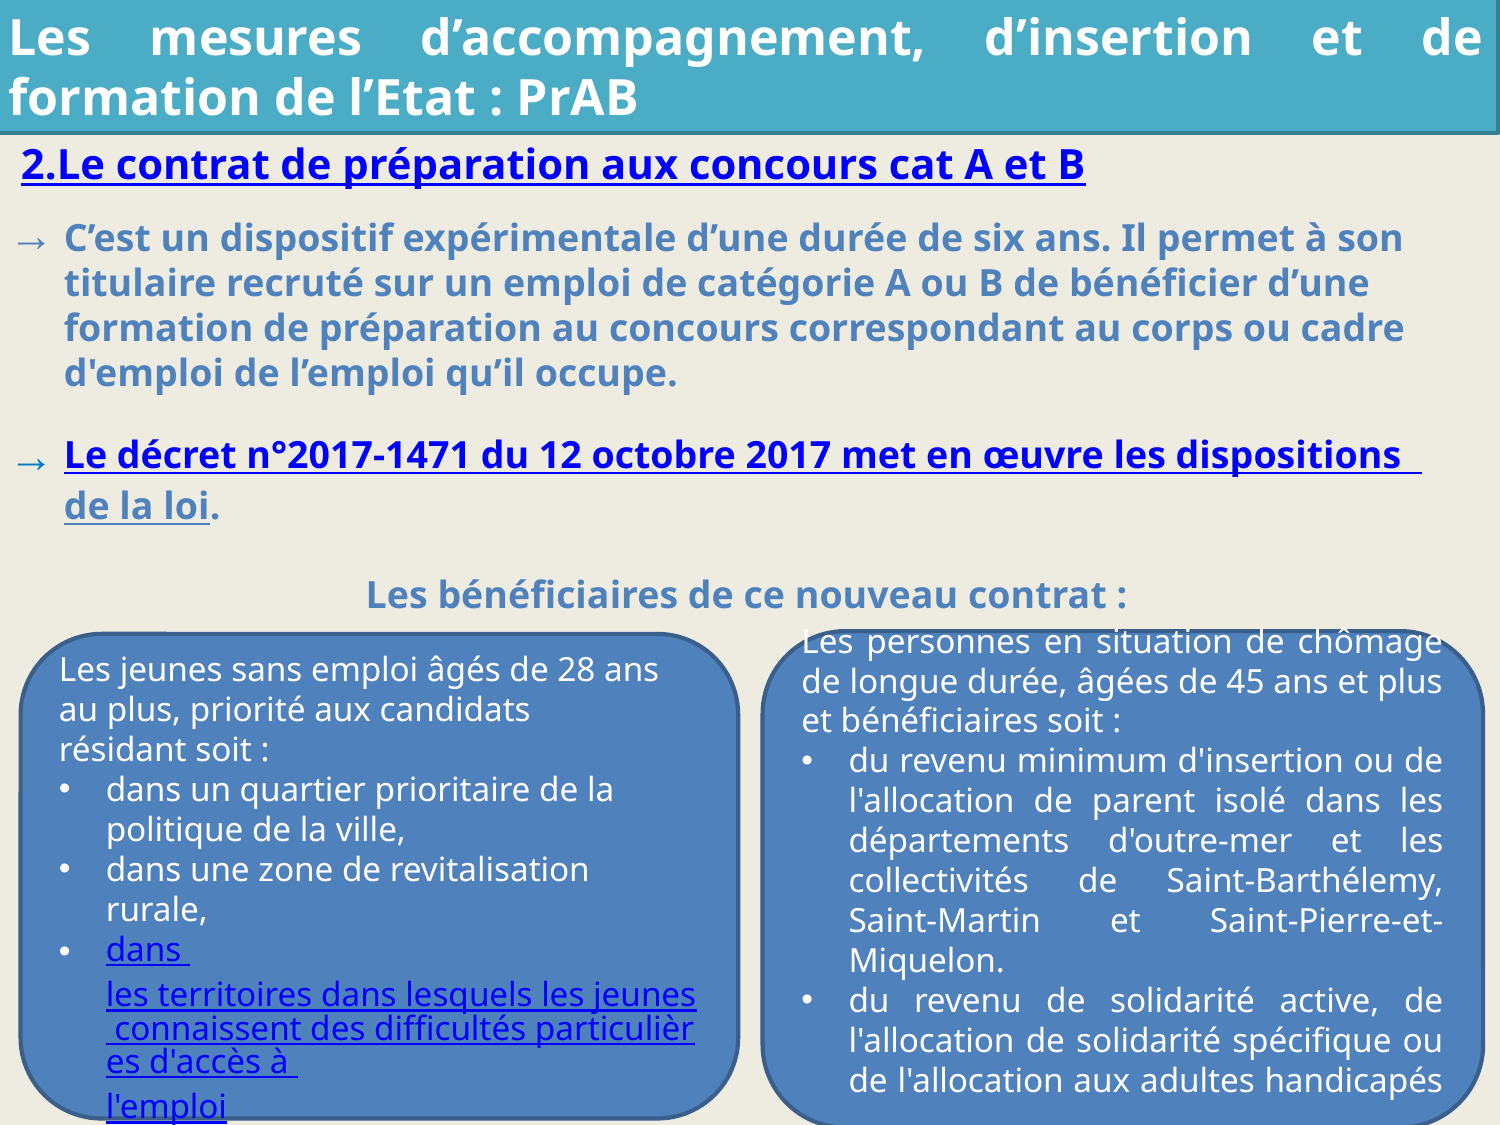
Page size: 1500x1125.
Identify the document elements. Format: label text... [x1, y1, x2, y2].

text_box Les personnes en situation de chômage de longue durée, âgées de 45 ans et plus et bénéficiaires soit : du revenu minimum d'insertion ou de l'allocation de parent isolé dans les départements d'outre-mer et les collectivités de Saint-Barthélemy, Saint-Martin et Saint-Pierre-et-Miquelon. du revenu de solidarité active, de l'allocation de solidarité spécifique ou de l'allocation aux adultes handicapés [760, 629, 1486, 1125]
text_box Les jeunes sans emploi âgés de 28 ans au plus, priorité aux candidats résidant soit : dans un quartier prioritaire de la politique de la ville, dans une zone de revitalisation rurale, dans les territoires dans lesquels les jeunes connaissent des difficultés particulières d'accès à l'emploi [18, 631, 741, 1121]
text_box Les mesures d’accompagnement, d’insertion et de formation de l’Etat : PrAB [0, 0, 1500, 135]
text_box 2.Le contrat de préparation aux concours cat A et B C’est un dispositif expérimentale d’une durée de six ans. Il permet à son titulaire recruté sur un emploi de catégorie A ou B de bénéficier d’une formation de préparation au concours correspondant au corps ou cadre d'emploi de l’emploi qu’il occupe. Le décret n°2017-1471 du 12 octobre 2017 met en œuvre les dispositions de la loi. Les bénéficiaires de ce nouveau contrat : [0, 135, 1500, 1101]
